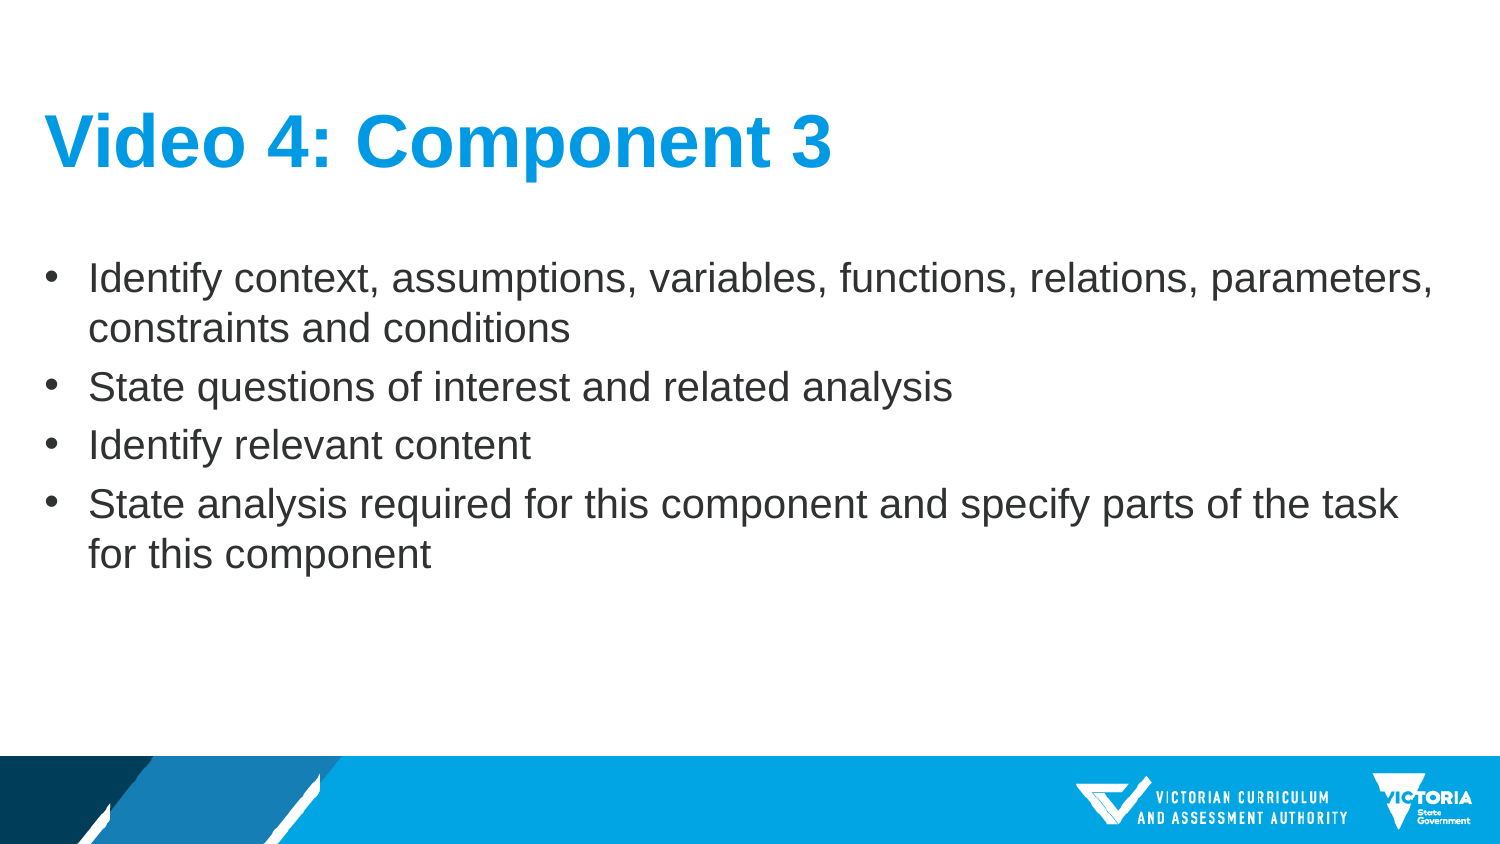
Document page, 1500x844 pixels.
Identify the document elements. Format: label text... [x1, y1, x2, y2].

picture [1201, 812, 1205, 823]
picture [1224, 792, 1229, 802]
picture [1308, 814, 1313, 823]
picture [1077, 777, 1150, 824]
picture [1199, 792, 1204, 803]
picture [1149, 813, 1153, 823]
picture [1258, 812, 1262, 823]
picture [0, 0, 1500, 844]
picture [1281, 812, 1286, 823]
list Identify context, assumptions, variables, functions, relations, parameters, constraints and conditions State questions of interest and related analysis Identify relevant content State analysis required for this component and specify parts of the task for this component [29, 243, 1459, 732]
picture [1426, 792, 1452, 804]
picture [1229, 813, 1235, 823]
picture [1318, 812, 1322, 823]
picture [1302, 792, 1306, 803]
picture [1374, 774, 1425, 828]
picture [1214, 792, 1219, 802]
picture [1320, 792, 1327, 802]
picture [1268, 792, 1272, 802]
title Video 4: Component 3 [29, 67, 1459, 209]
picture [1460, 793, 1471, 803]
picture [1240, 812, 1244, 823]
picture [1190, 792, 1194, 802]
picture [1249, 812, 1254, 823]
picture [1299, 812, 1303, 823]
